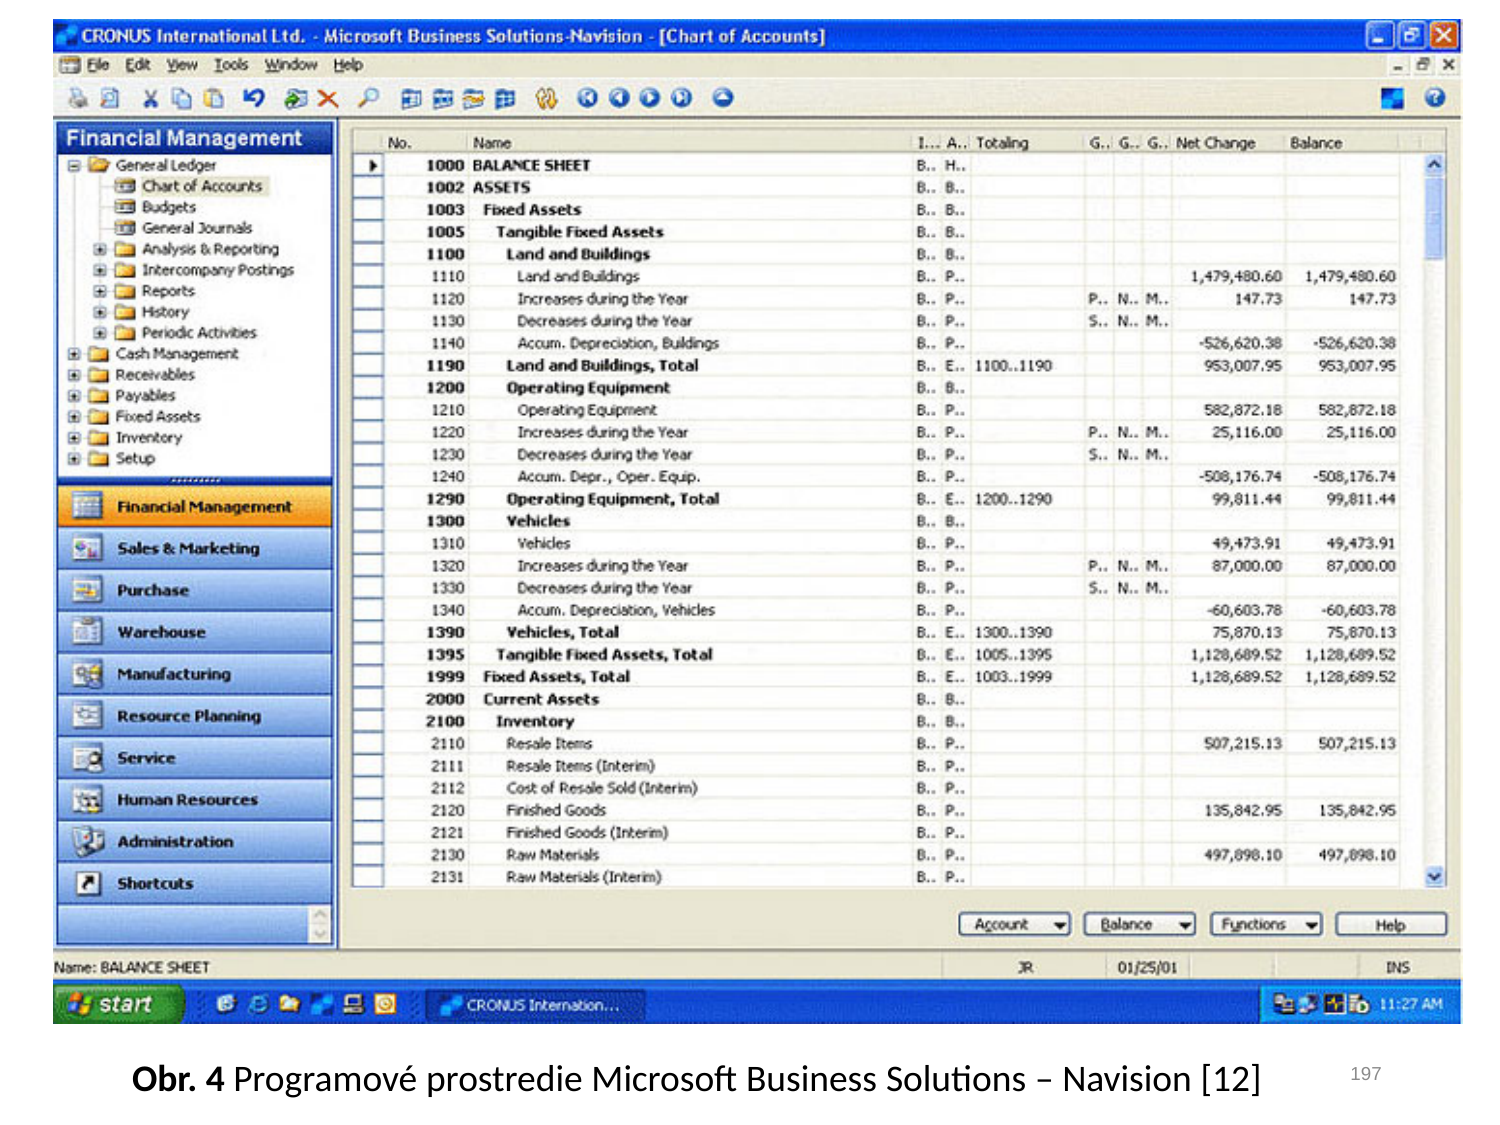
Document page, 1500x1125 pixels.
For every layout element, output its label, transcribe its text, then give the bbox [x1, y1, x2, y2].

text_box Obr. 4 Programové prostredie Microsoft Business Solutions – Navision [12] [29, 1046, 1365, 1107]
picture [53, 19, 1463, 1024]
slide_number 197 [1059, 1042, 1397, 1103]
